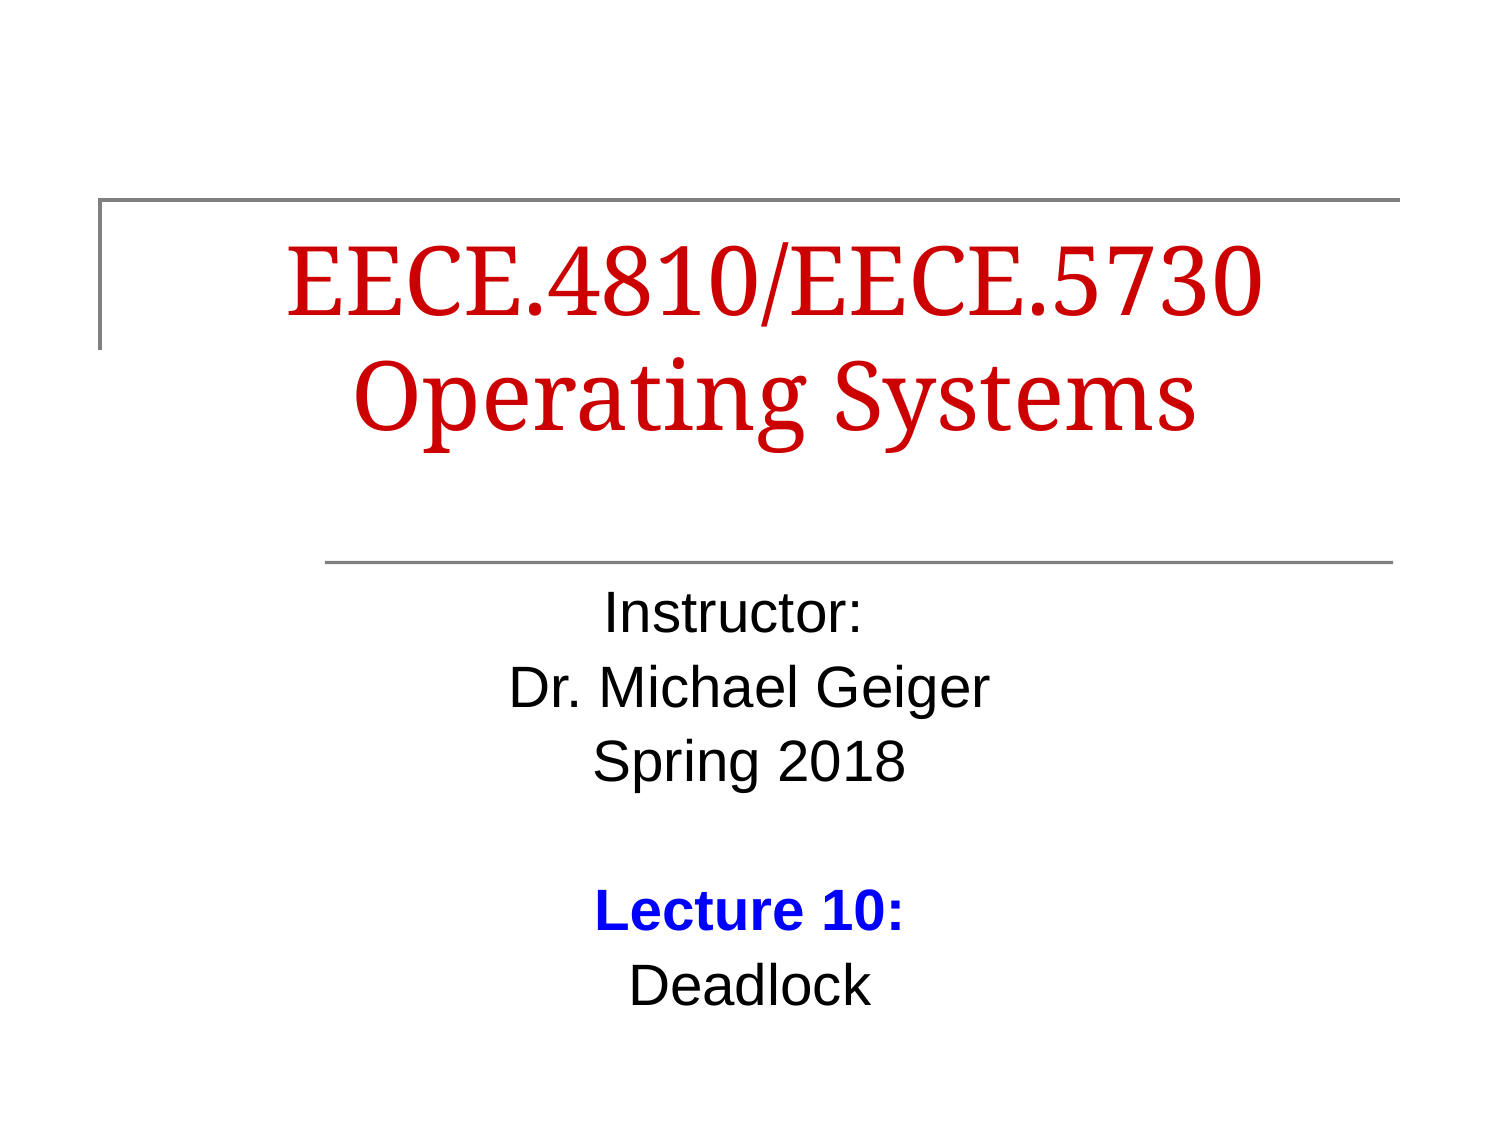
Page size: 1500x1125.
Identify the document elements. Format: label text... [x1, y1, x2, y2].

subtitle Instructor: Dr. Michael Geiger Spring 2018 Lecture 10: Deadlock [0, 575, 1500, 1075]
title EECE.4810/EECE.5730 Operating Systems [150, 212, 1401, 563]
